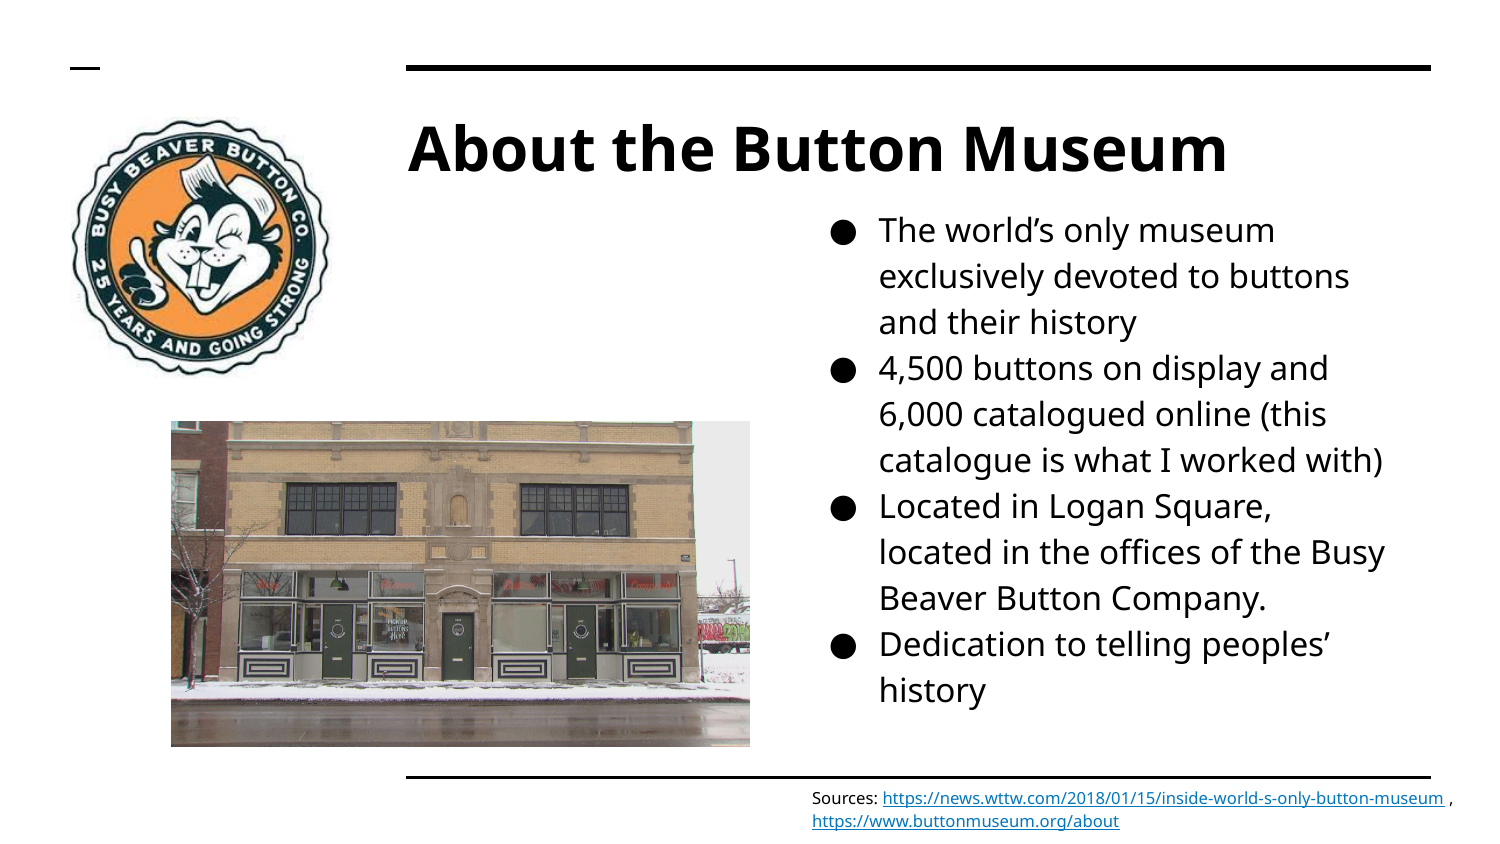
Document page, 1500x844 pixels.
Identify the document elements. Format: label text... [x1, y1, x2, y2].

list The world’s only museum exclusively devoted to buttons and their history 4,500 buttons on display and 6,000 catalogued online (this catalogue is what I worked with) Located in Logan Square, located in the offices of the Busy Beaver Button Company. Dedication to telling peoples’ history [797, 187, 1405, 746]
text_box Sources: https://news.wttw.com/2018/01/15/inside-world-s-only-button-museum , https://www.buttonmuseum.org/about [797, 772, 1500, 844]
picture [71, 117, 333, 379]
title About the Button Museum [393, 94, 1431, 199]
picture [171, 421, 751, 748]
